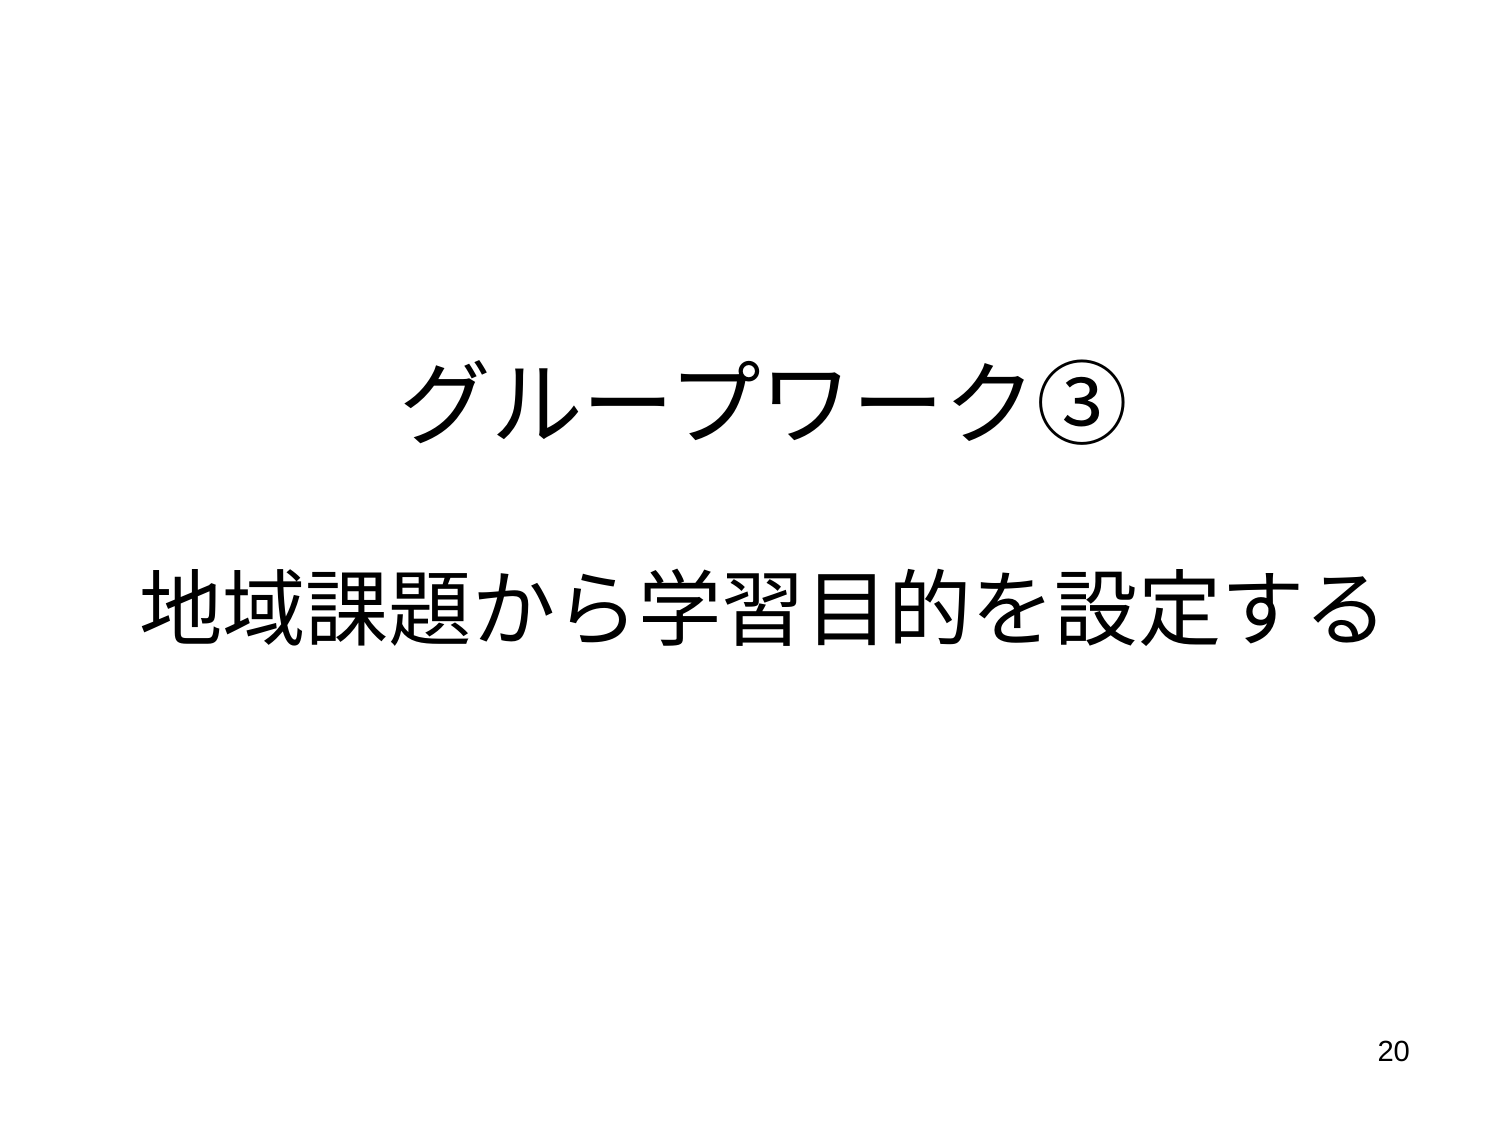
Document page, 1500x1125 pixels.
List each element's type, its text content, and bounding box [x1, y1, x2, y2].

slide_number 20 [1074, 1024, 1426, 1103]
title グループワーク③ 地域課題から学習目的を設定する [88, 255, 1439, 847]
